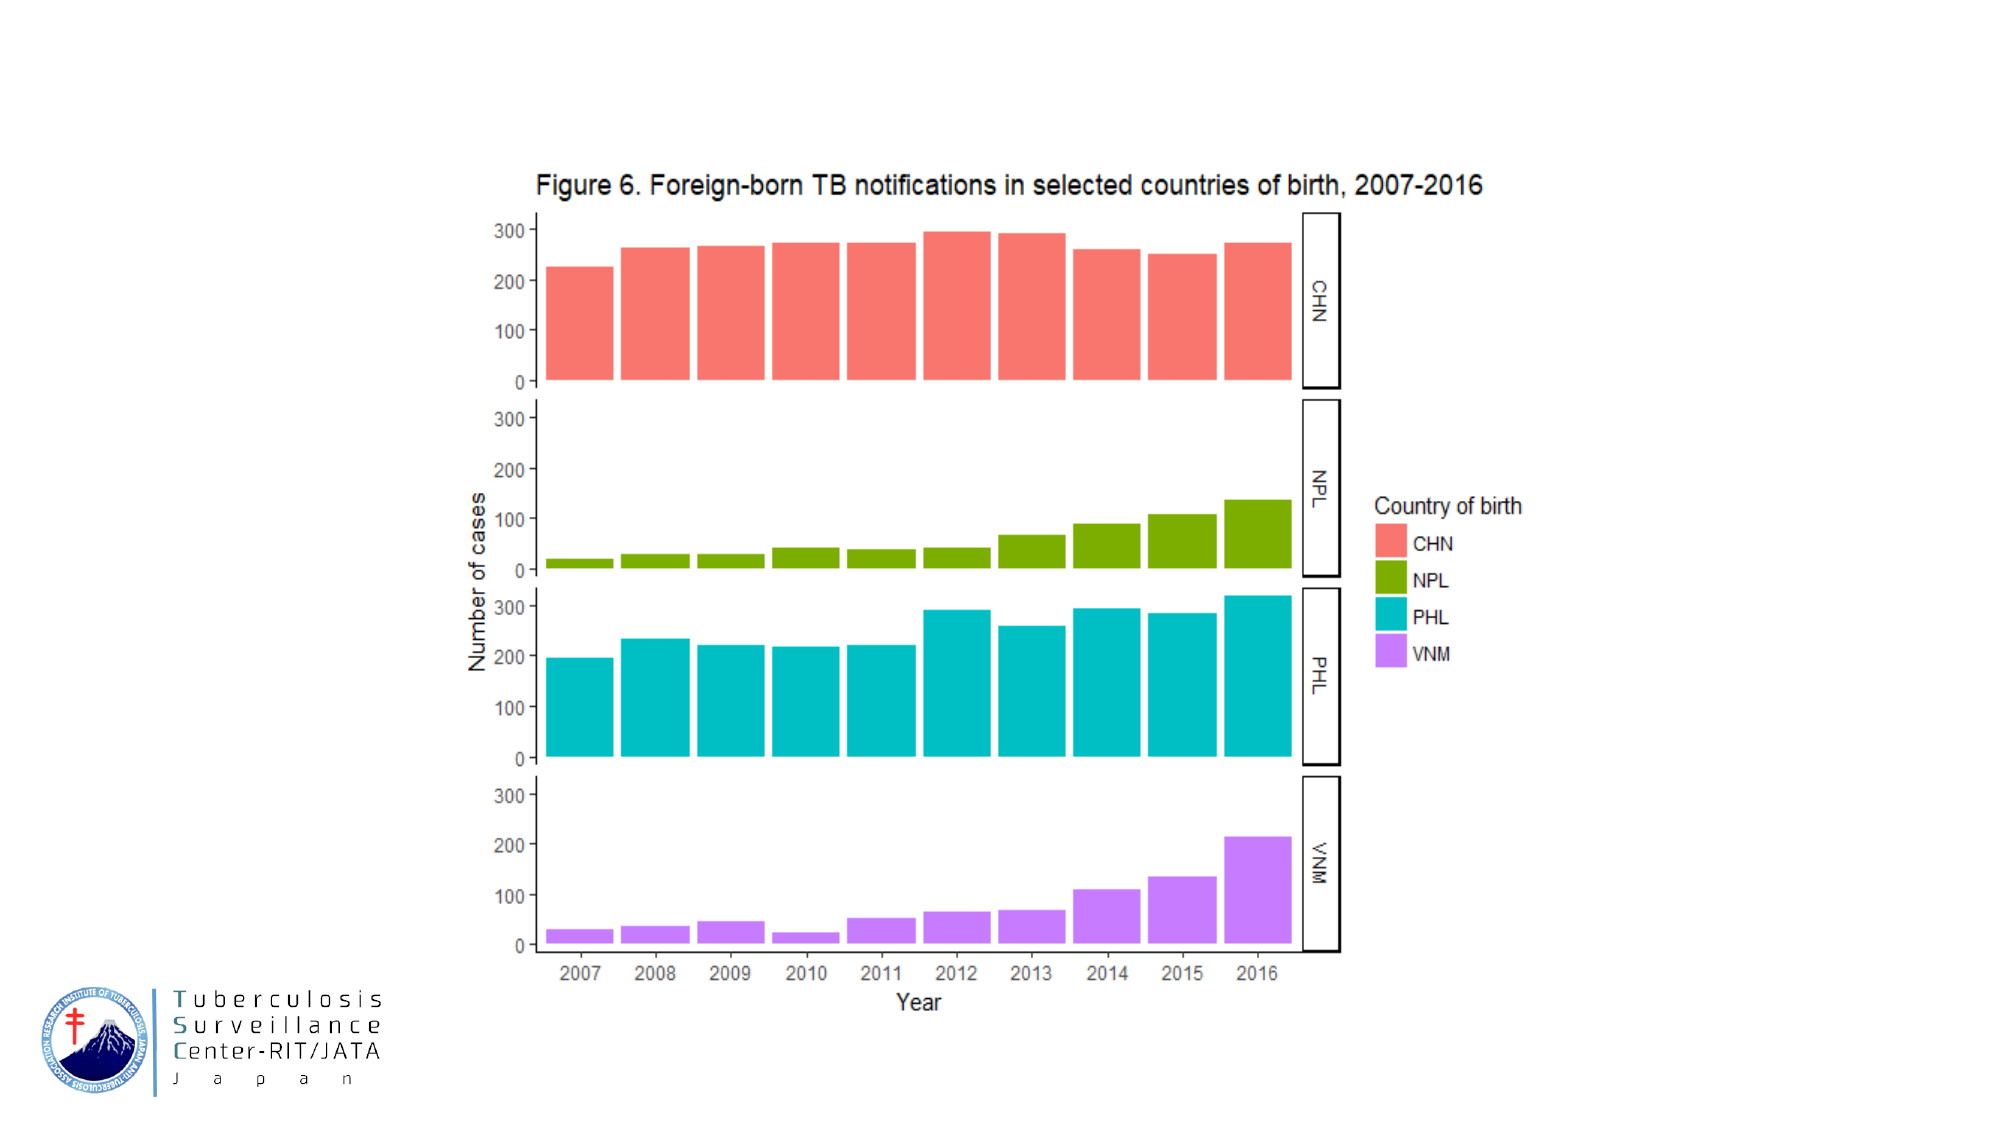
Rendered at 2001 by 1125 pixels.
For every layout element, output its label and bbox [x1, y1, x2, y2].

picture [31, 979, 394, 1099]
picture [455, 160, 1545, 1022]
